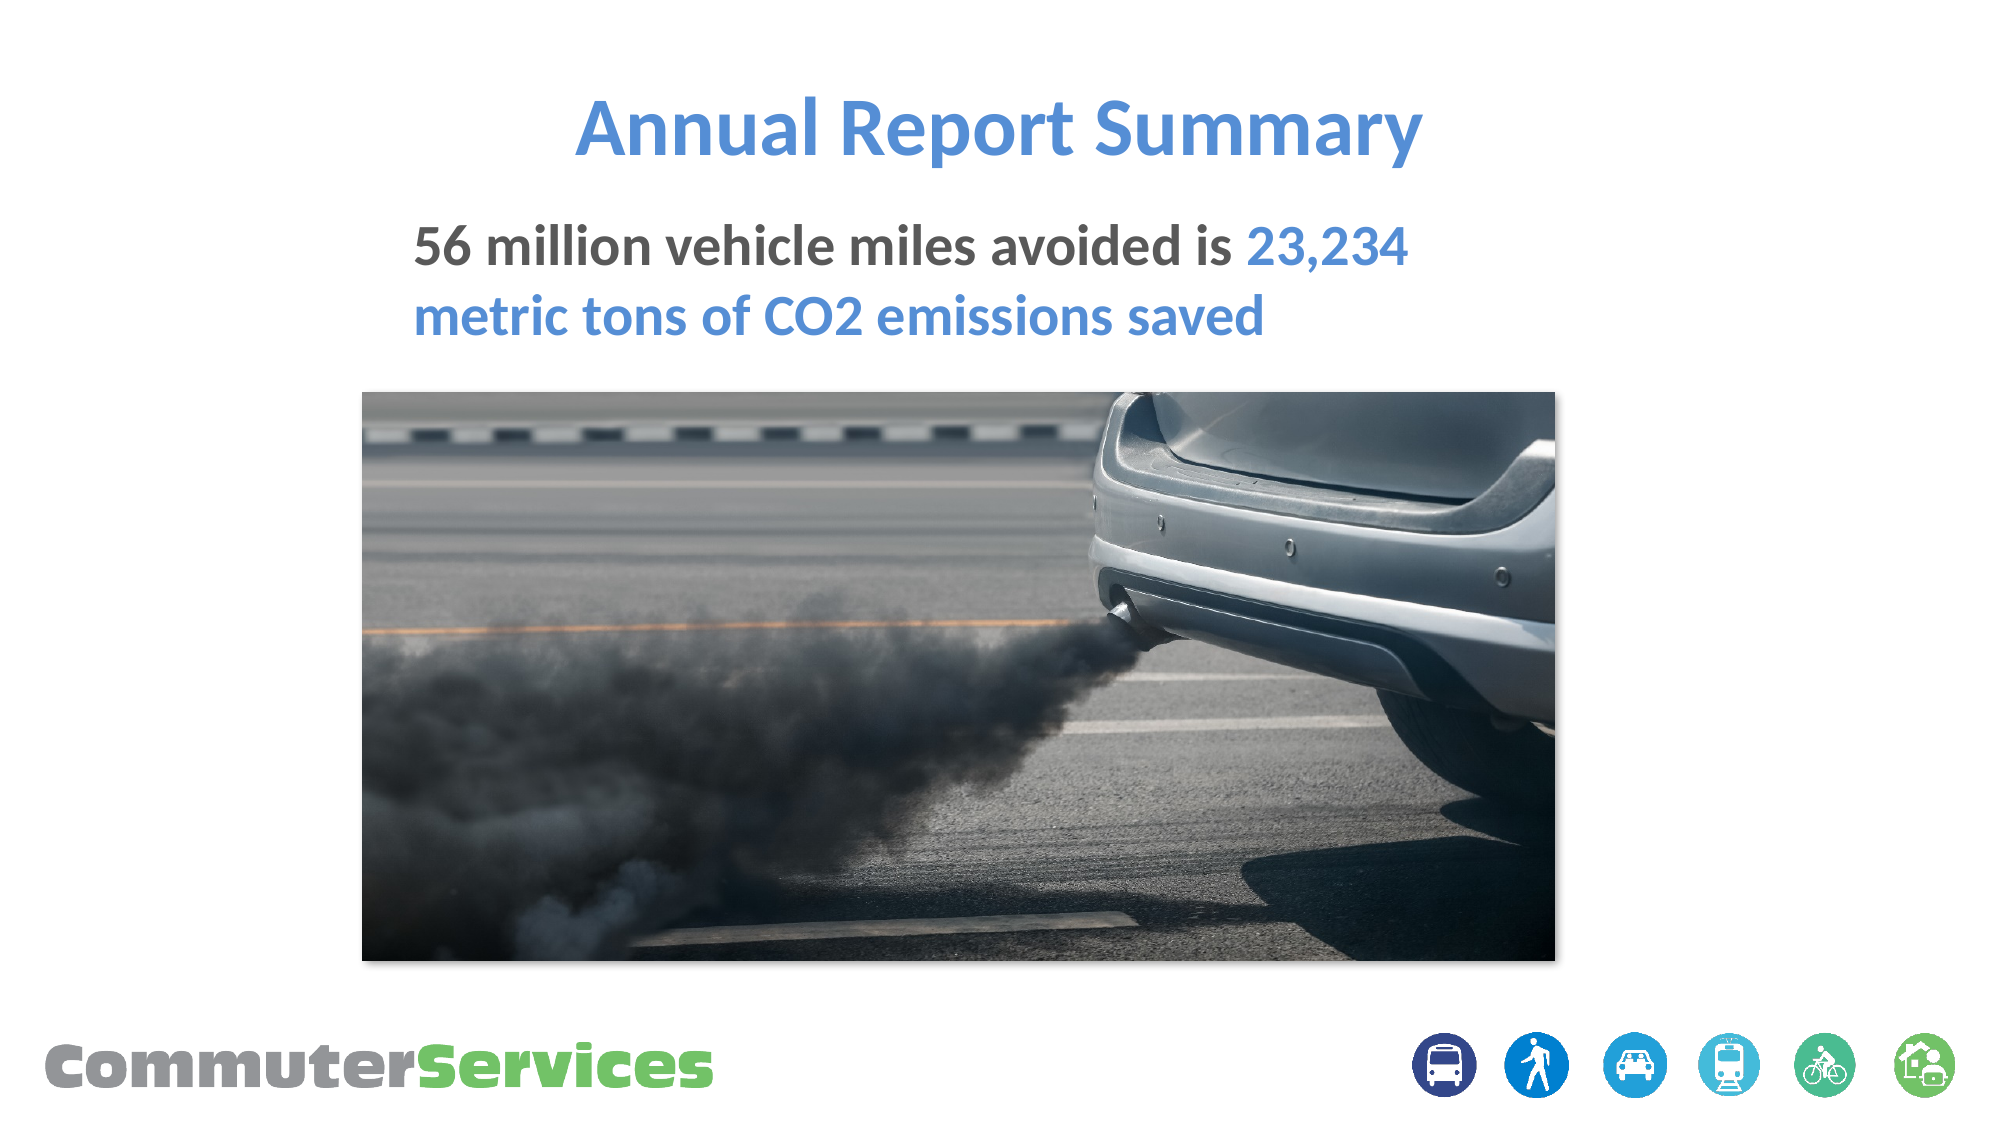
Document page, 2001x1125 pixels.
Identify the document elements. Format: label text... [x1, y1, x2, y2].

picture [45, 1042, 713, 1088]
list 56 million vehicle miles avoided is 23,234 metric tons of CO2 emissions saved [398, 199, 1588, 449]
title Annual Report Summary [0, 37, 2000, 207]
picture [362, 391, 1556, 962]
picture [1412, 1032, 1955, 1098]
